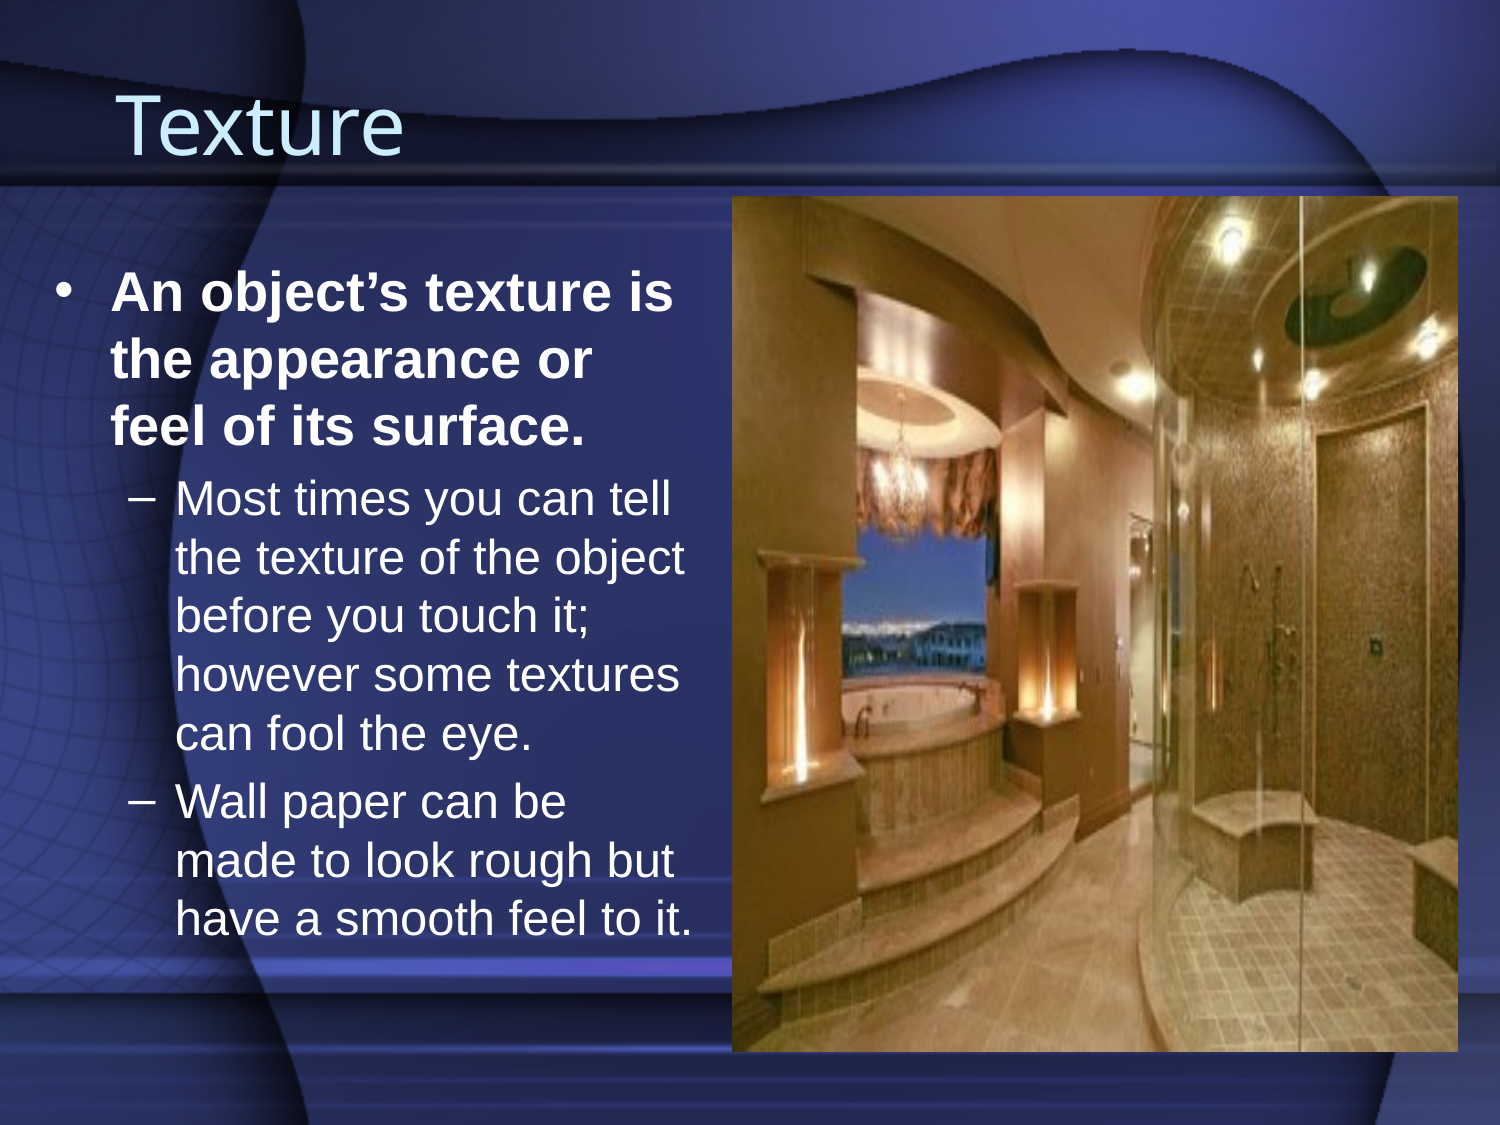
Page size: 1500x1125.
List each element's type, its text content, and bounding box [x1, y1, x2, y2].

picture [0, 0, 1500, 1125]
title Texture [100, 46, 1364, 198]
list An object’s texture is the appearance or feel of its surface. Most times you can tell the texture of the object before you touch it; however some textures can fool the eye. Wall paper can be made to look rough but have a smooth feel to it. [39, 247, 711, 985]
